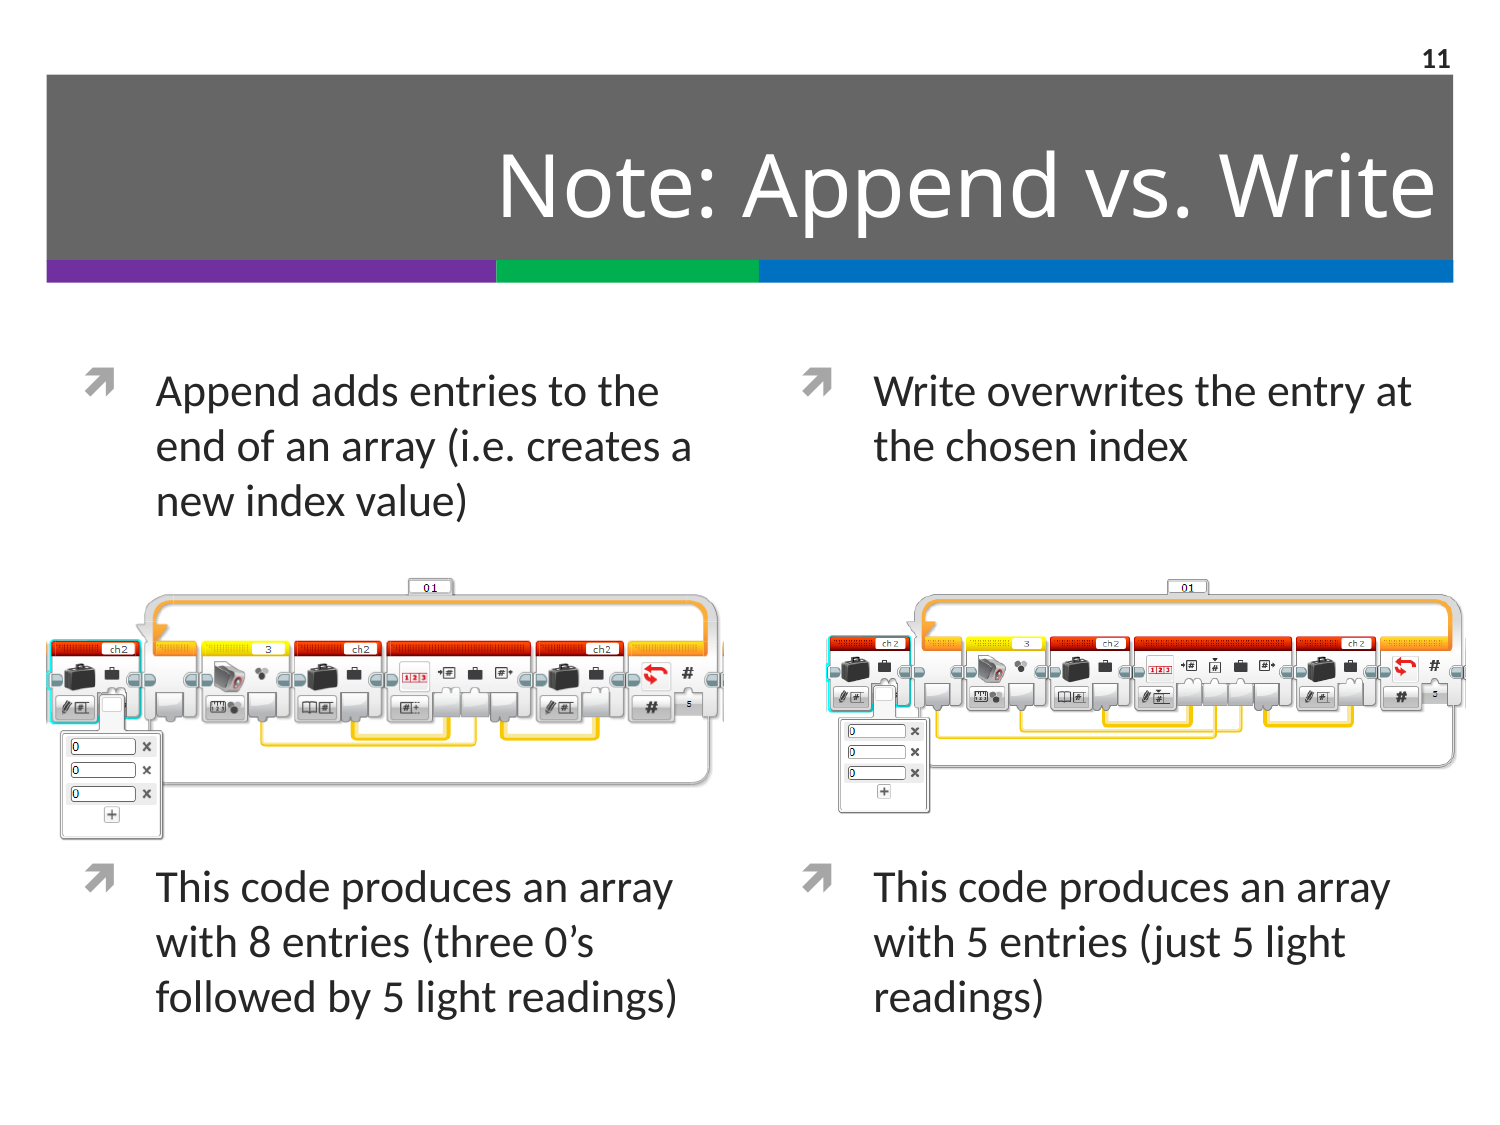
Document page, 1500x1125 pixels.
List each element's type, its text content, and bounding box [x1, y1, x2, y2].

picture [825, 560, 1467, 849]
list Append adds entries to the end of an array (i.e. creates a new index value) This code produces an array with 8 entries (three 0’s followed by 5 light readings) [66, 872, 712, 1059]
list Append adds entries to the end of an array (i.e. creates a new index value) This code produces an array with 8 entries (three 0’s followed by 5 light readings) [66, 352, 712, 549]
slide_number 11 [1362, 27, 1466, 87]
picture [46, 551, 725, 859]
list Write overwrites the entry at the chosen index This code produces an array with 5 entries (just 5 light readings) [783, 352, 1429, 1059]
title Note: Append vs. Write [46, 103, 1454, 263]
